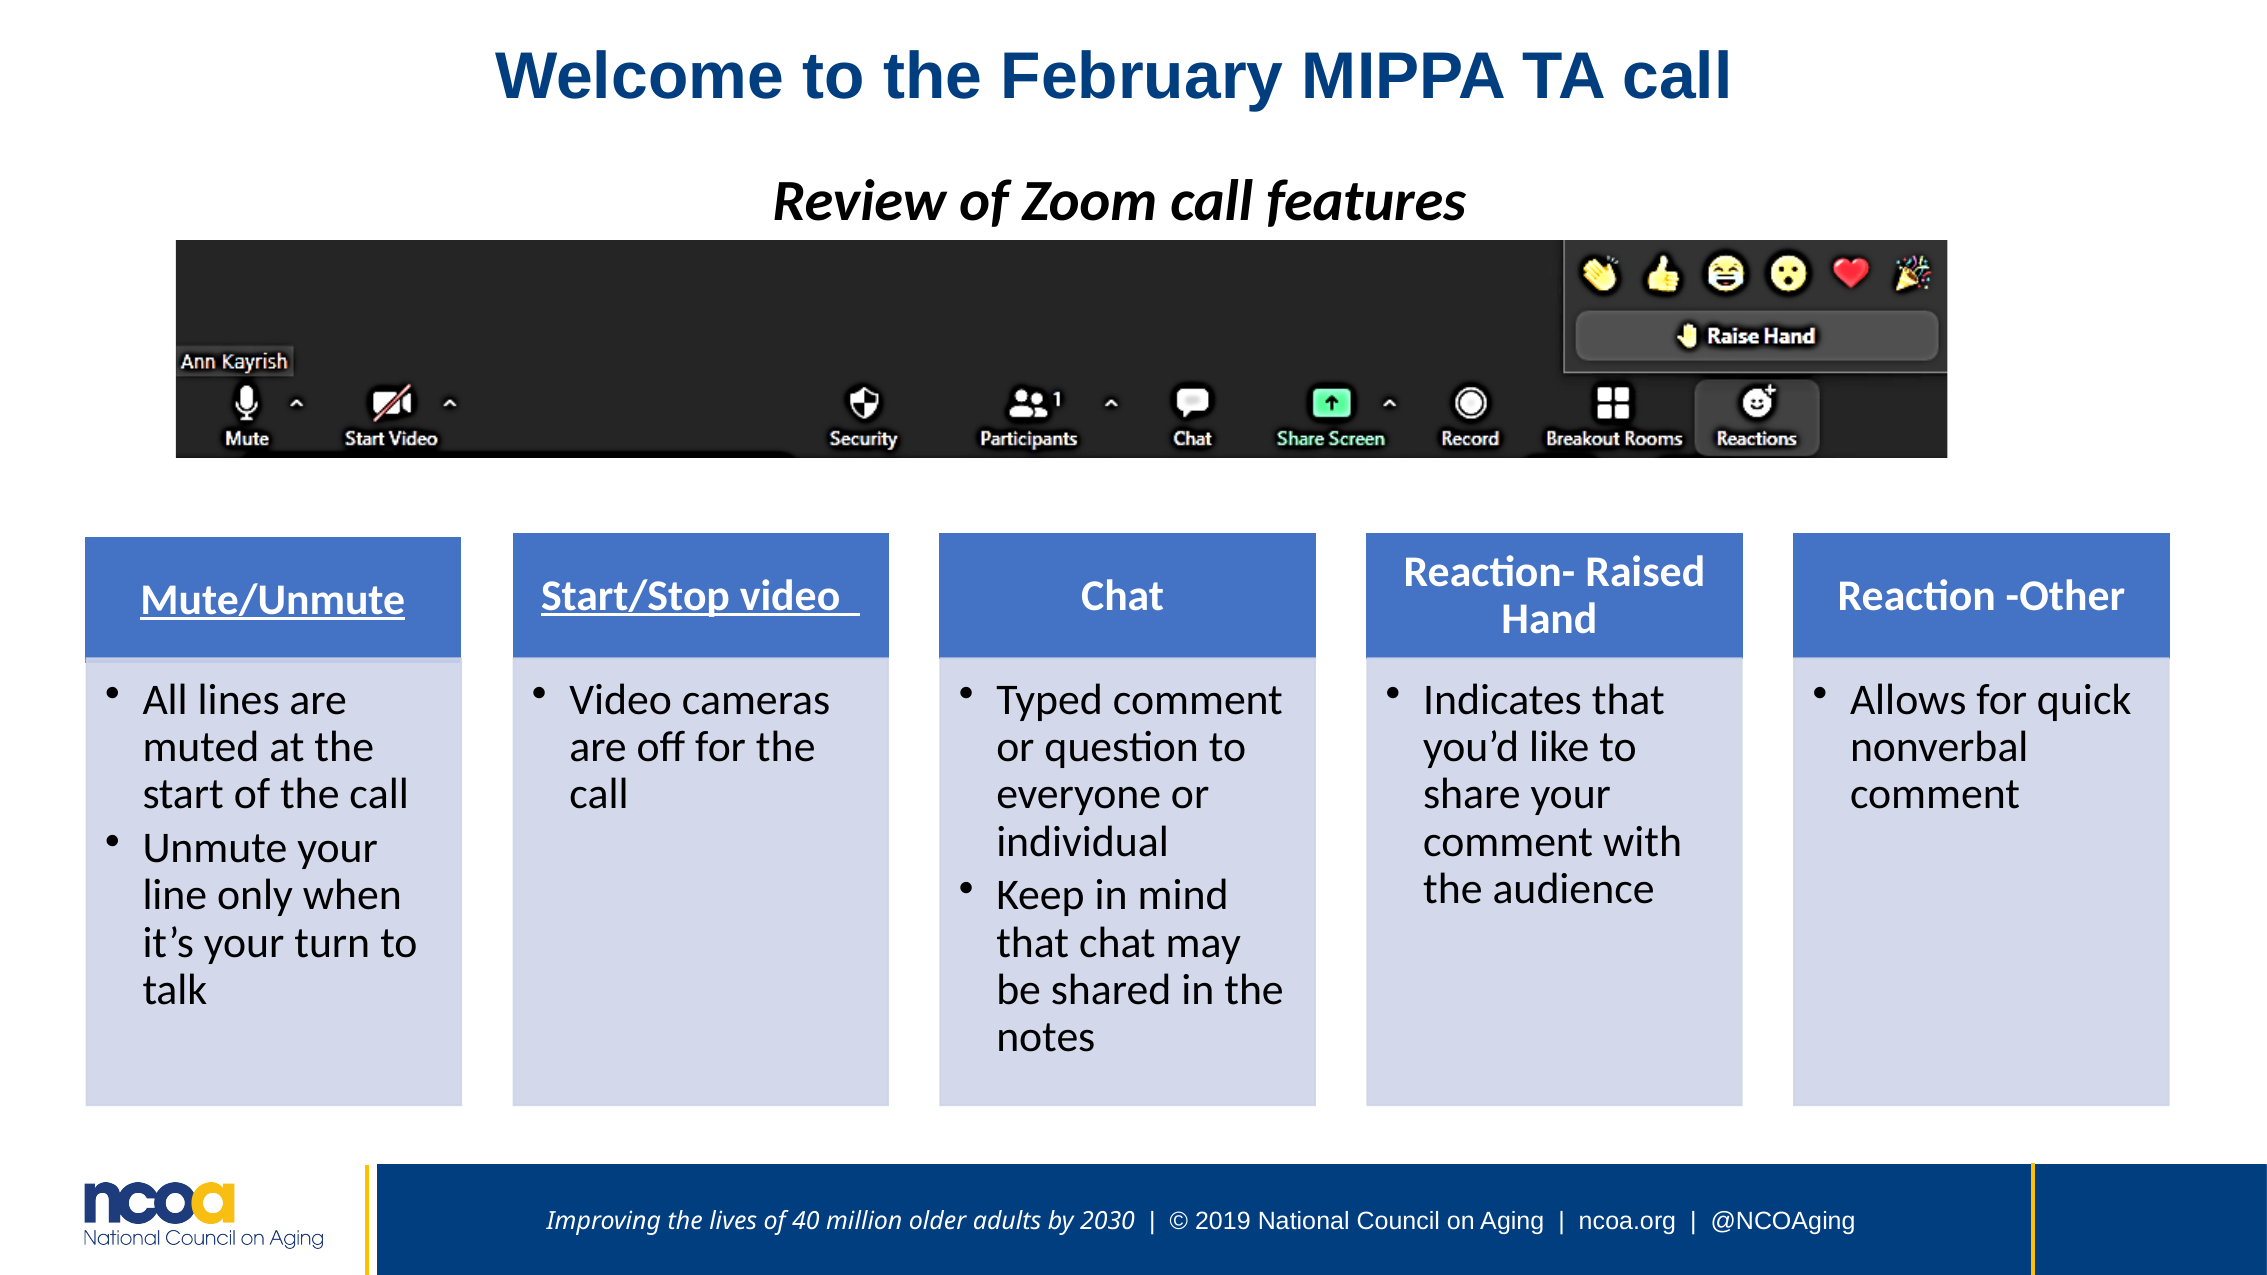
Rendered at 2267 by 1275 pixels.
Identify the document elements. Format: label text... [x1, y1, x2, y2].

picture [84, 1182, 323, 1249]
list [85, 495, 2170, 1144]
picture [175, 240, 1948, 458]
text_box Review of Zoom call features [28, 154, 2225, 240]
title Welcome to the February MIPPA TA call [0, 0, 2267, 155]
